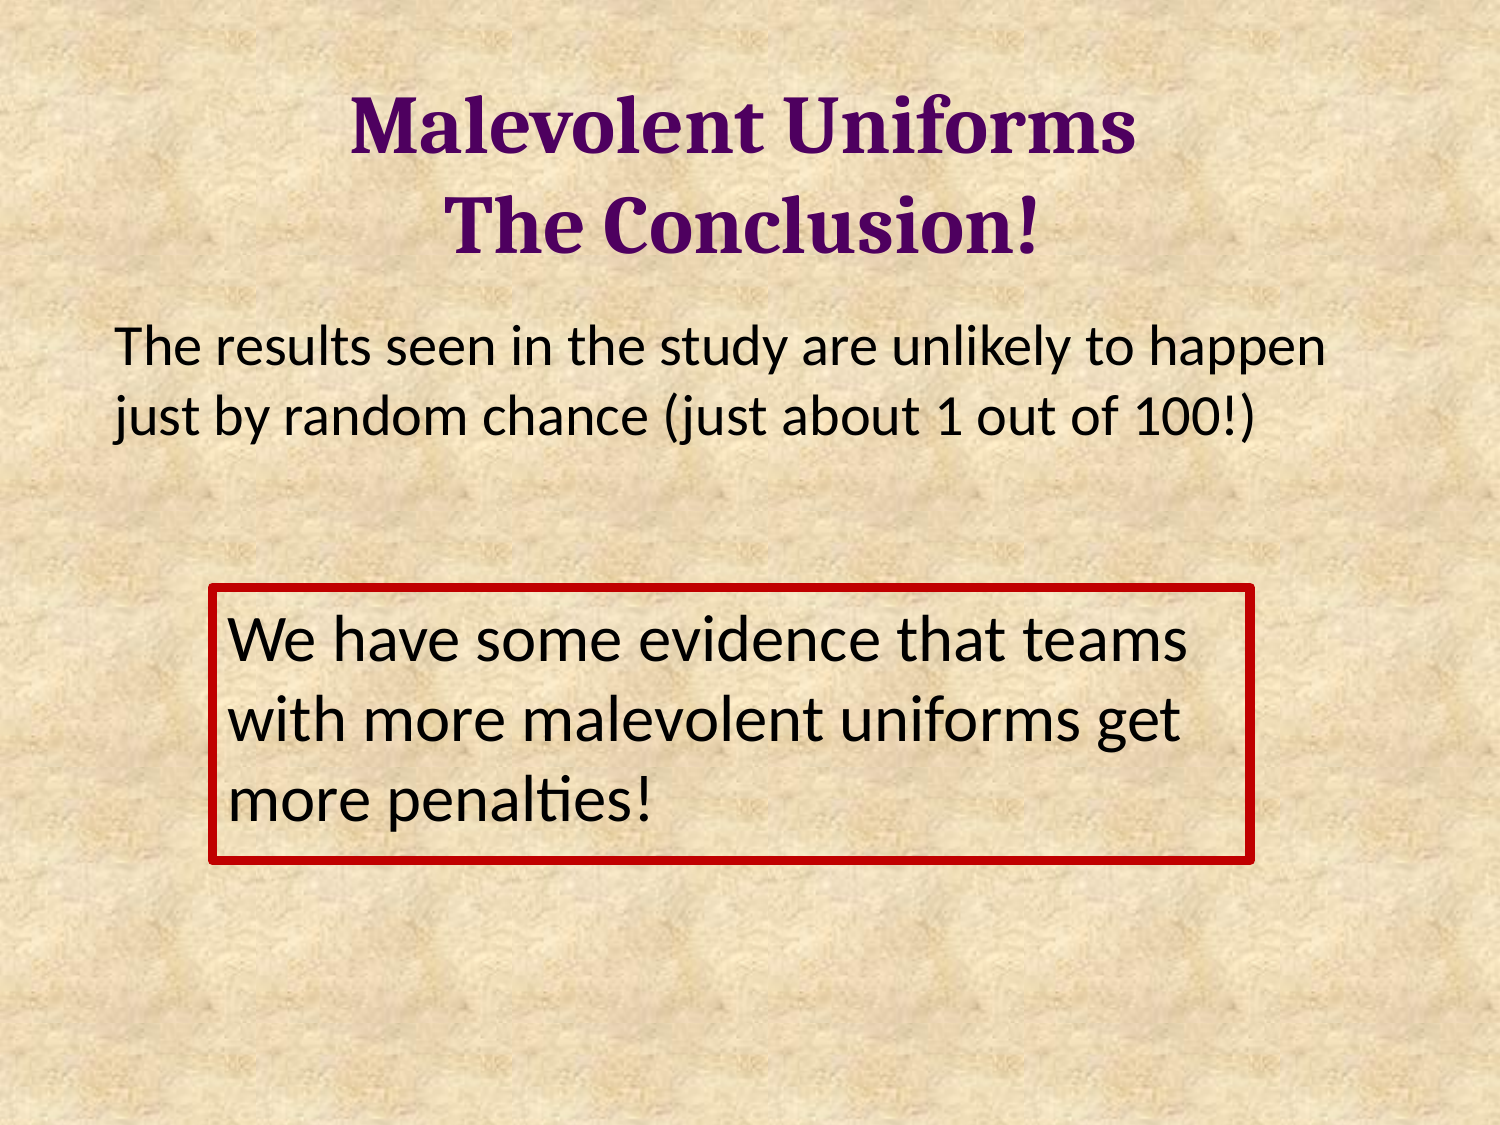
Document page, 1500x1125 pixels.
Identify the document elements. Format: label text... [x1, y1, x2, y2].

text_box The results seen in the study are unlikely to happen just by random chance (just about 1 out of 100!) [99, 299, 1388, 455]
text_box We have some evidence that teams with more malevolent uniforms get more penalties! [1252, 587, 1263, 843]
text_box [210, 585, 1252, 863]
text_box Malevolent Uniforms The Conclusion! [74, 62, 1413, 263]
picture [0, 0, 1500, 1125]
